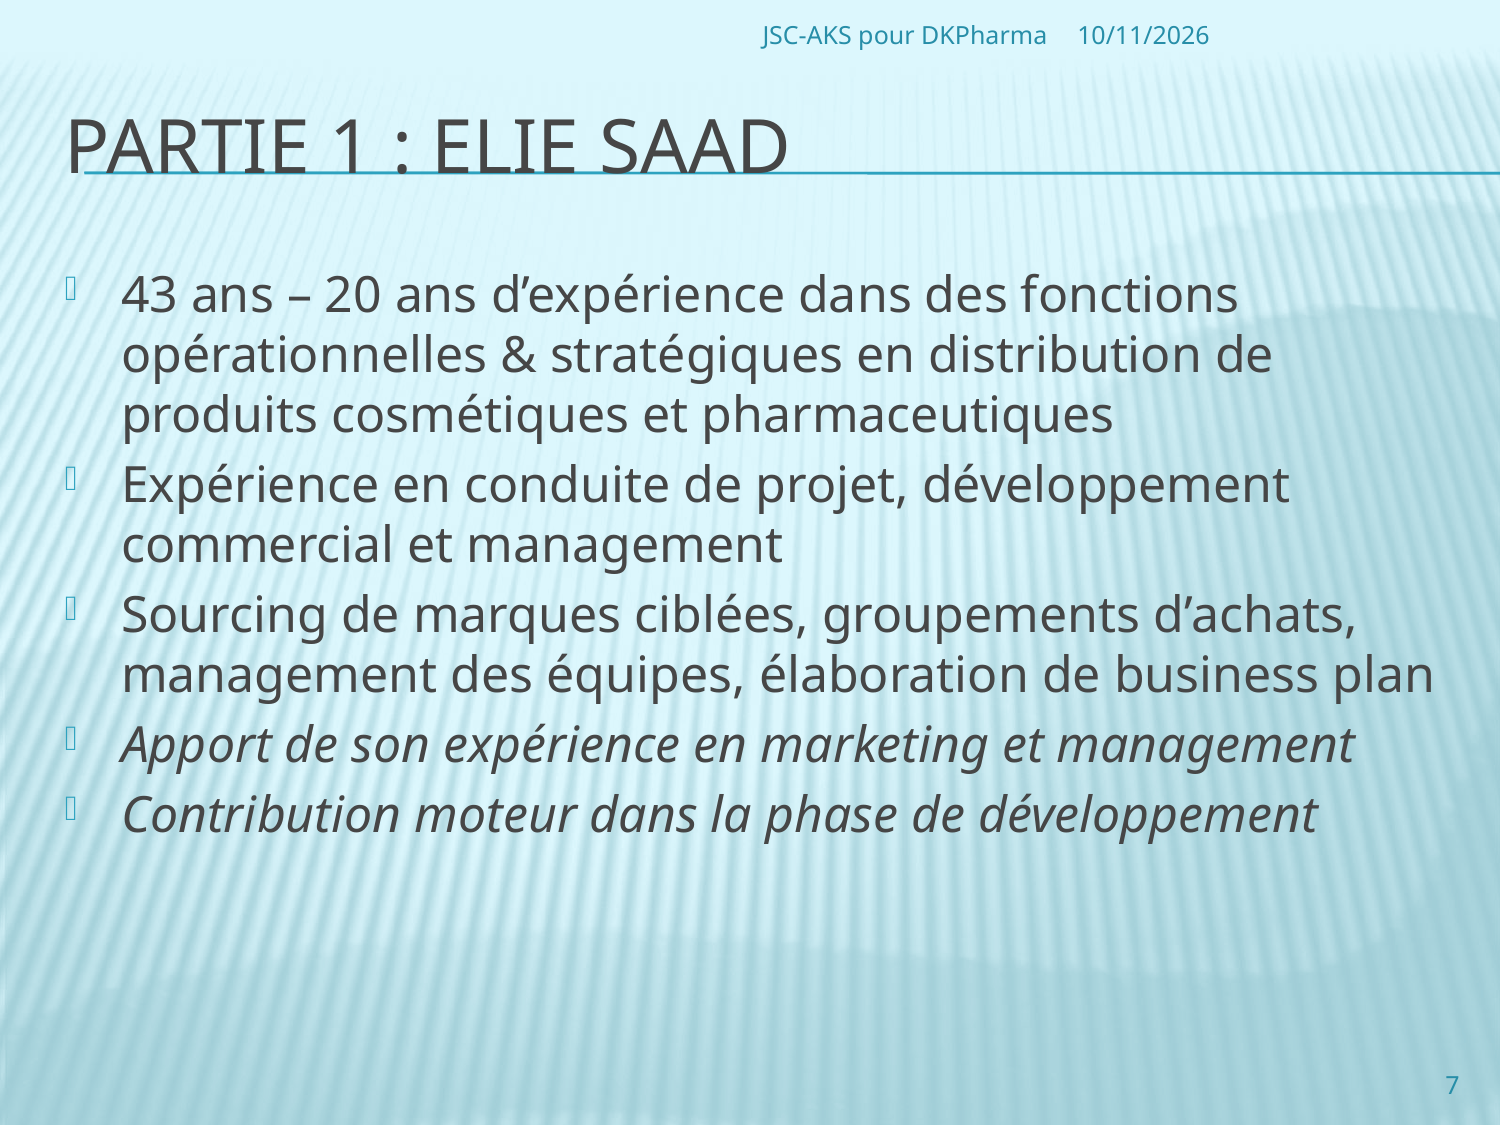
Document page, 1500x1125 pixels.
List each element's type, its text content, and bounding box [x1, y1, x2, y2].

list 43 ans – 20 ans d’expérience dans des fonctions opérationnelles & stratégiques en distribution de produits cosmétiques et pharmaceutiques Expérience en conduite de projet, développement commercial et management Sourcing de marques ciblées, groupements d’achats, management des équipes, élaboration de business plan Apport de son expérience en marketing et management Contribution moteur dans la phase de développement [50, 254, 1475, 998]
slide_number 7 [1350, 1061, 1475, 1103]
title Partie 1 : Elie Saad [50, 75, 1475, 213]
footer JSC-AKS pour DKPharma [587, 12, 1063, 60]
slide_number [1063, 12, 1475, 60]
